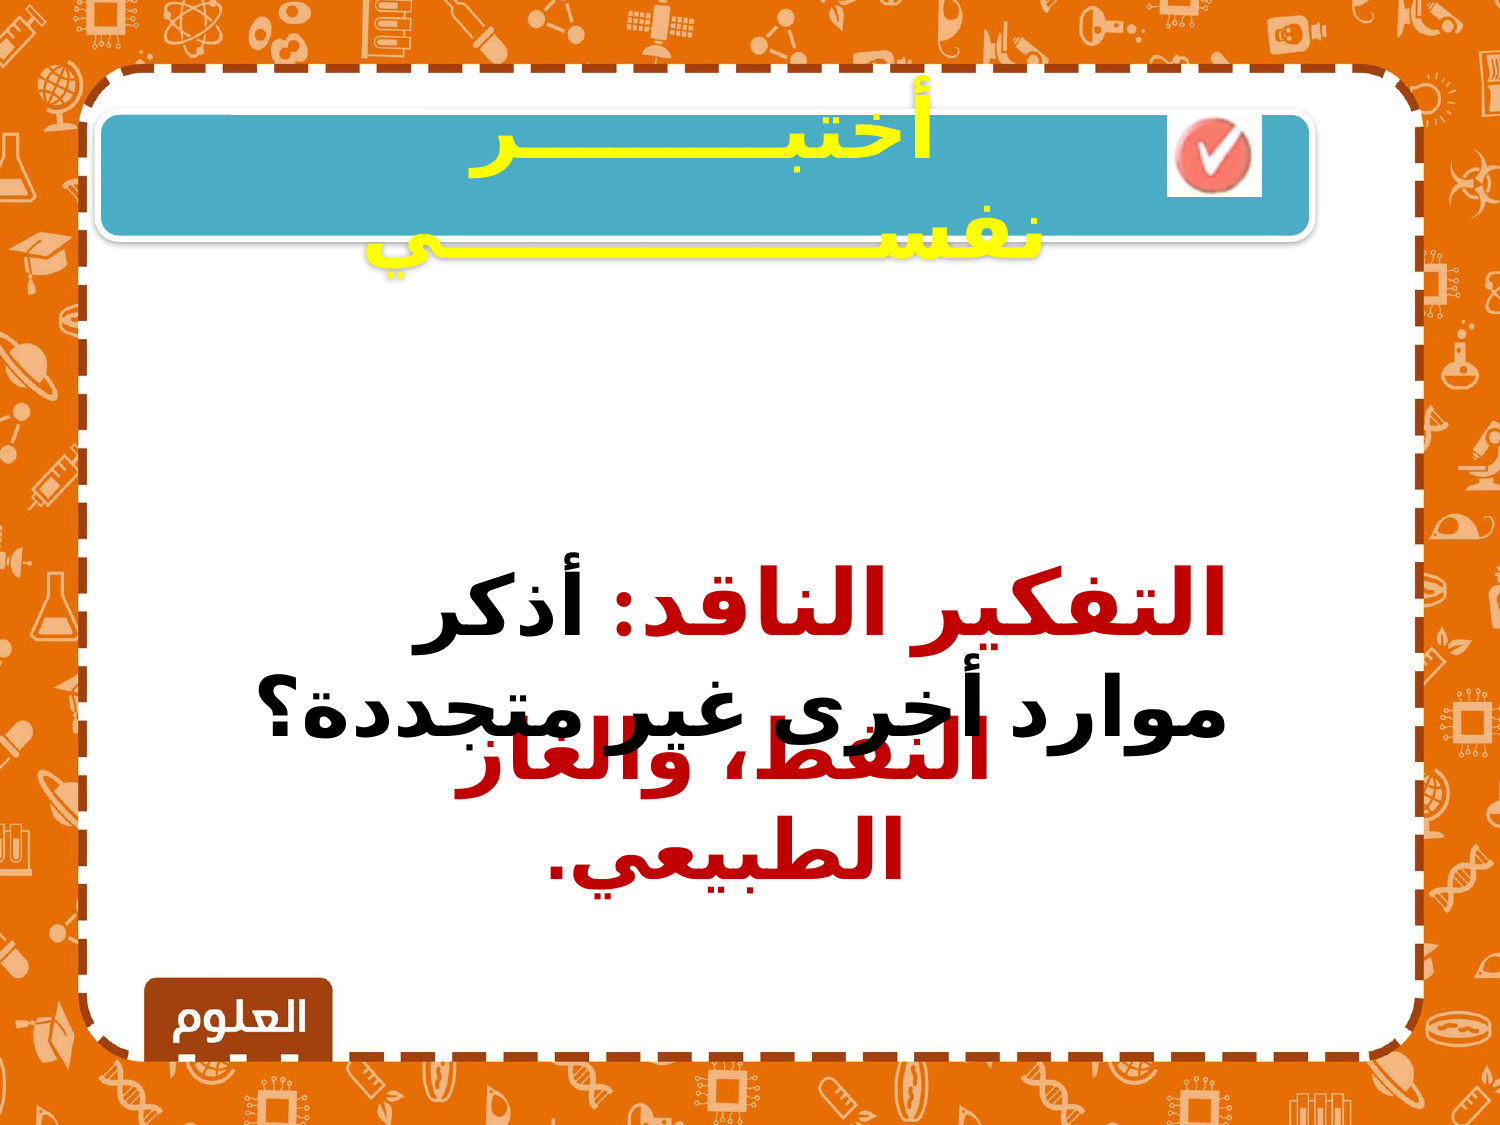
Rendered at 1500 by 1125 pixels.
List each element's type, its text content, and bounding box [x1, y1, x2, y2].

text_box أختبـــــــــر نفســـــــــــــــي [94, 108, 1316, 242]
text_box التفكير الناقد: أذكر موارد أخرى غير متجددة؟ [164, 536, 1247, 761]
picture [0, 0, 1500, 1125]
text_box النفط، والغاز الطبيعي. [269, 761, 1184, 904]
